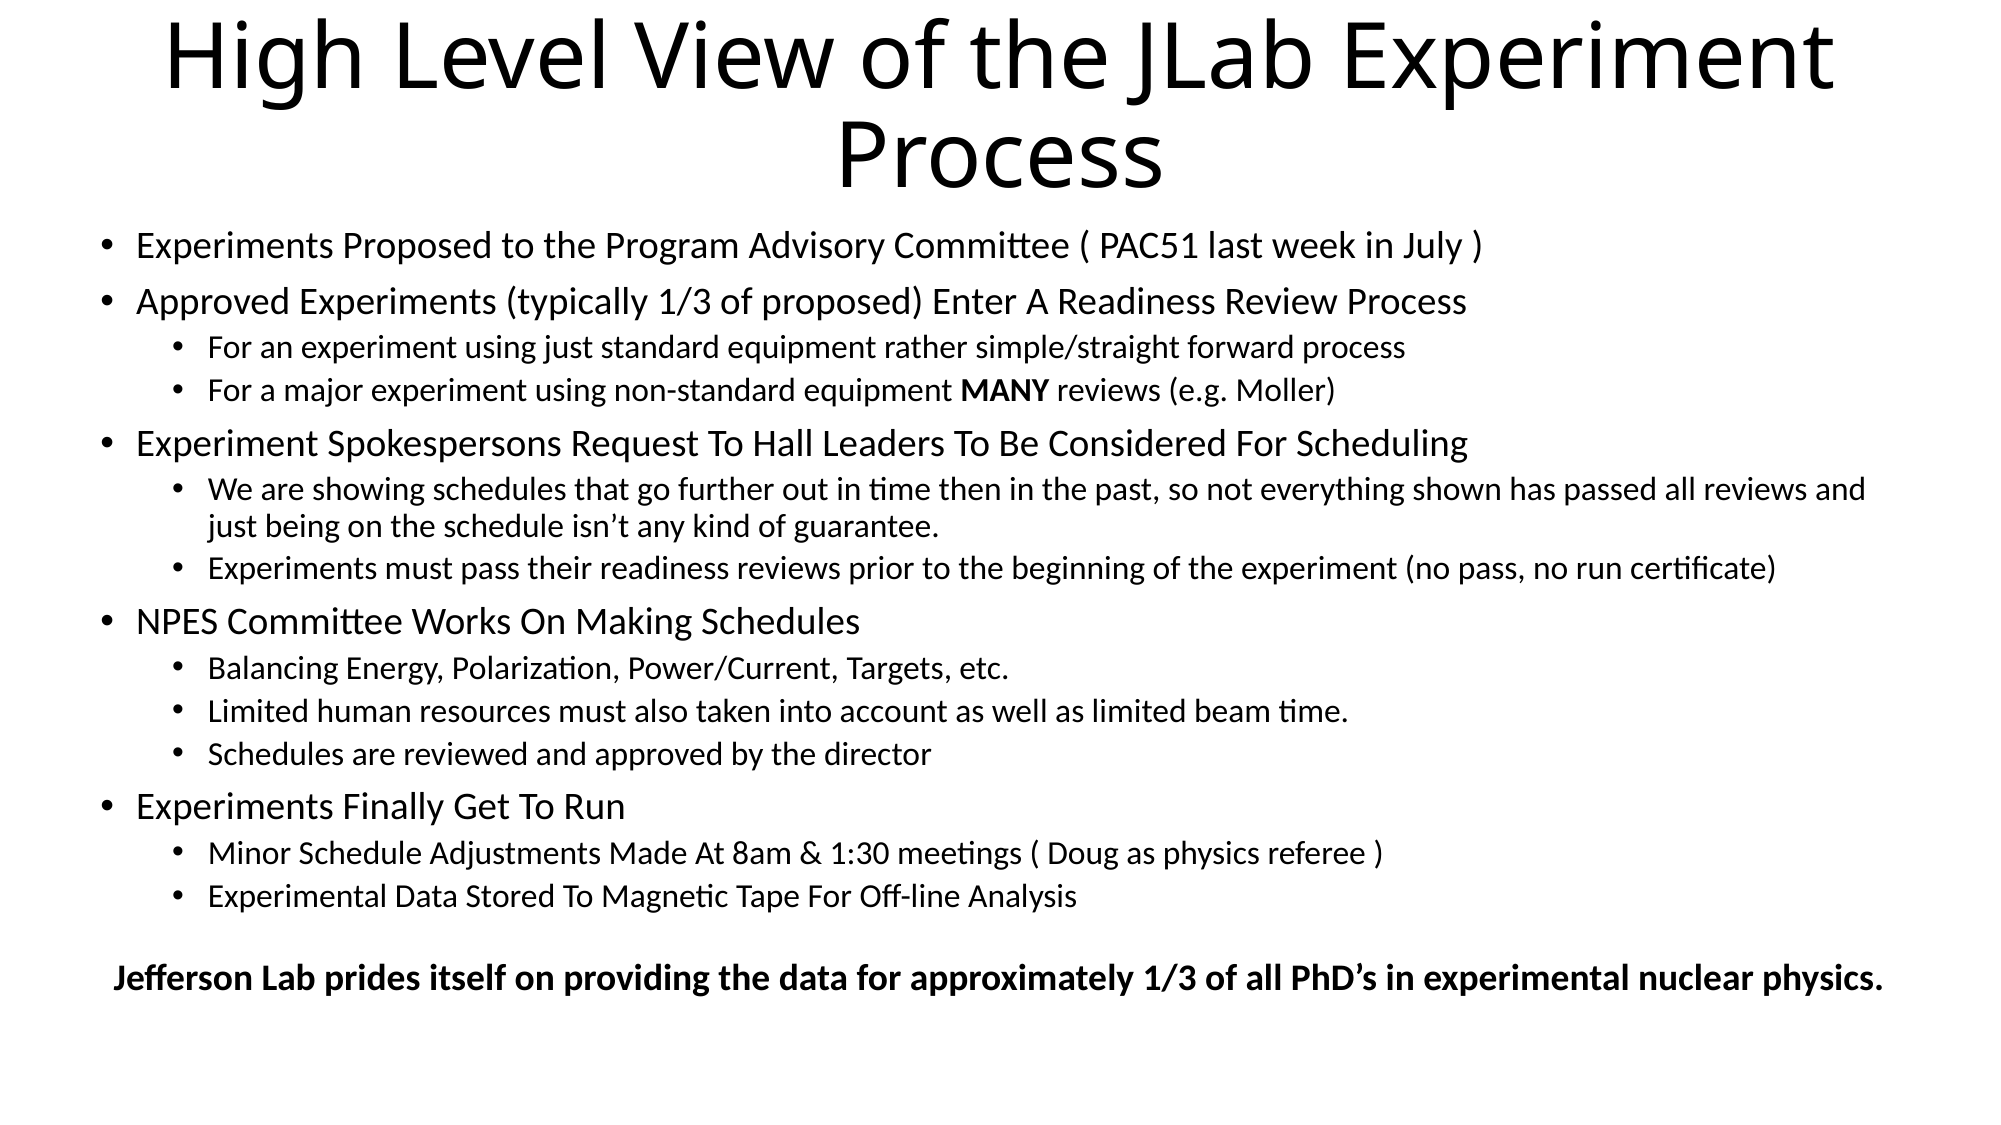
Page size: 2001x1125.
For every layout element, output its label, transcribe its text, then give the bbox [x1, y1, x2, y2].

list Experiments Proposed to the Program Advisory Committee ( PAC51 last week in July ) Approved Experiments (typically 1/3 of proposed) Enter A Readiness Review Process For an experiment using just standard equipment rather simple/straight forward process For a major experiment using non-standard equipment MANY reviews (e.g. Moller) Experiment Spokespersons Request To Hall Leaders To Be Considered For Scheduling We are showing schedules that go further out in time then in the past, so not everything shown has passed all reviews and just being on the schedule isn’t any kind of guarantee. Experiments must pass their readiness reviews prior to the beginning of the experiment (no pass, no run certificate) NPES Committee Works On Making Schedules Balancing Energy, Polarization, Power/Current, Targets, etc. Limited human resources must also taken into account as well as limited beam time. Schedules are reviewed and approved by the director Experiments Finally Get To Run Minor Schedule Adjustments Made At 8am & 1:30 meetings ( Doug as physics referee ) Experimental Data Stored To Magnetic Tape For Off-line Analysis [85, 217, 1915, 932]
text_box Jefferson Lab prides itself on providing the data for approximately 1/3 of all PhD’s in experimental nuclear physics. [0, 945, 2000, 1006]
title High Level View of the JLab Experiment Process [0, 0, 2000, 218]
